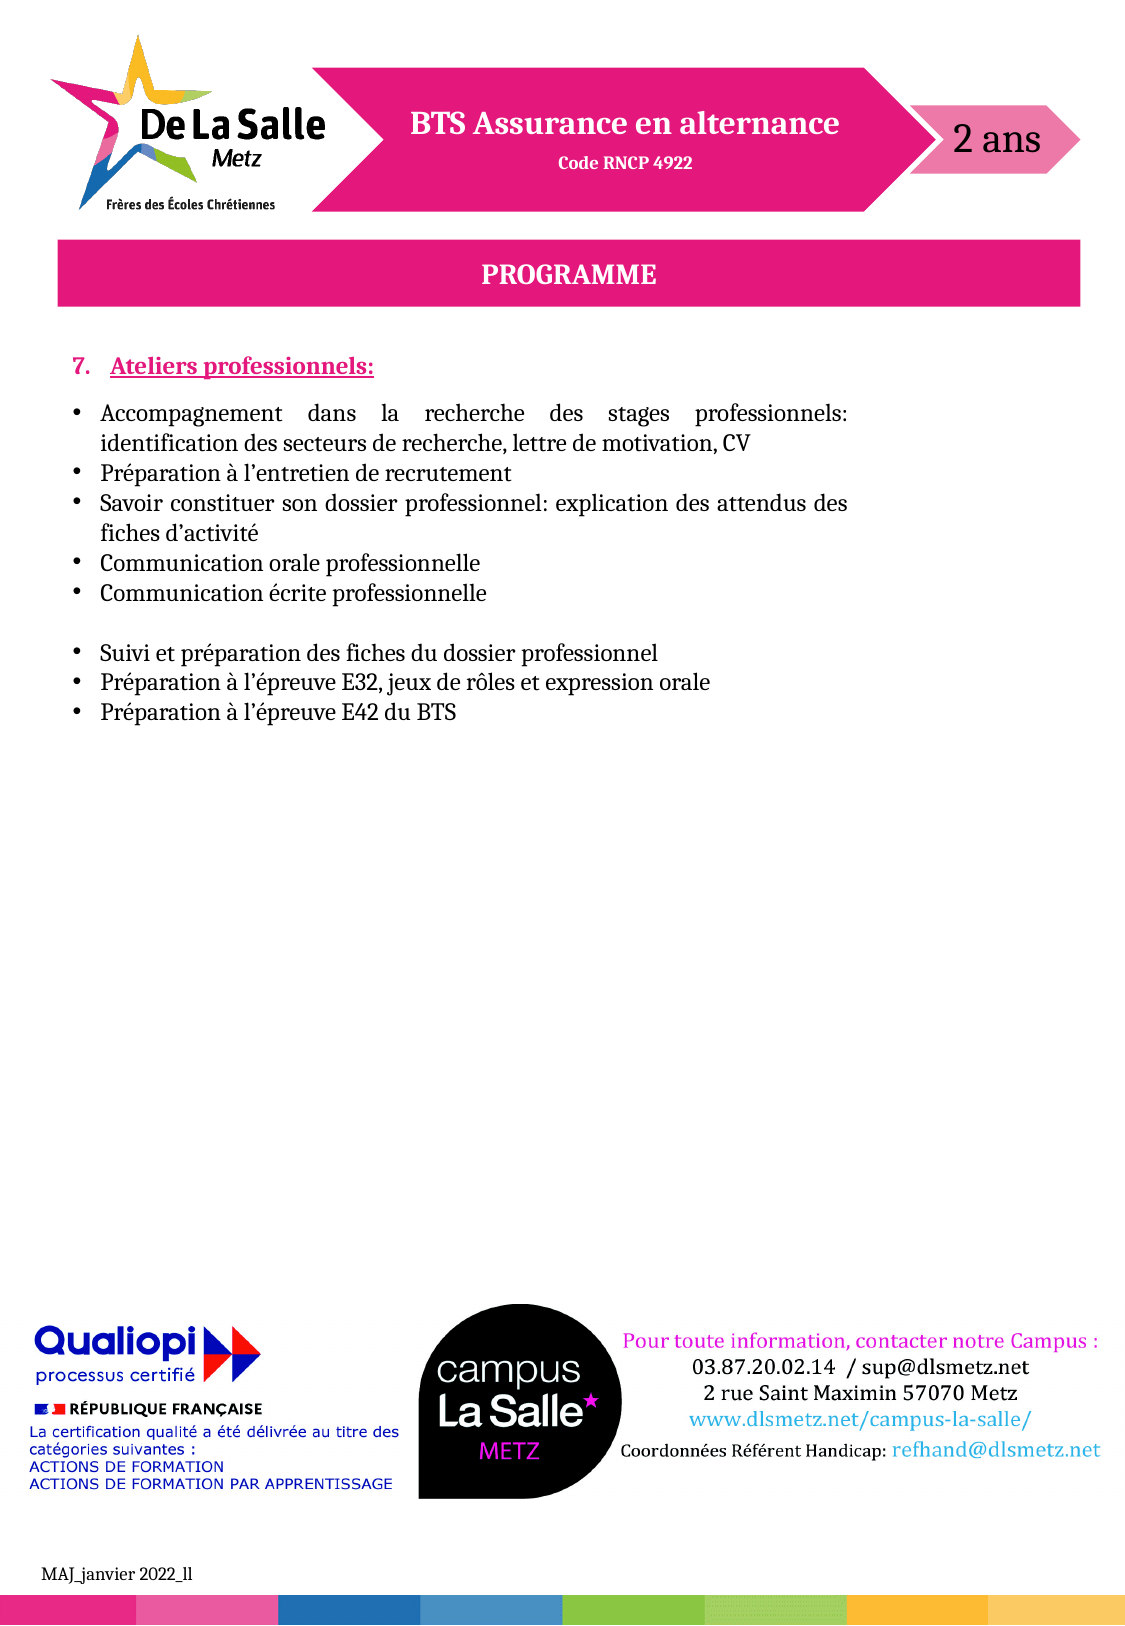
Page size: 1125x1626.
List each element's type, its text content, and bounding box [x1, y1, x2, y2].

picture [0, 1304, 1125, 1499]
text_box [311, 12, 1081, 285]
text_box PROGRAMME [57, 239, 1082, 308]
text_box Ateliers professionnels: Accompagnement dans la recherche des stages professionnels: identification des secteurs de recherche, lettre de motivation, CV Préparation à l’entretien de recrutement Savoir constituer son dossier professionnel: explication des attendus des fiches d’activité Communication orale professionnelle Communication écrite professionnelle Suivi et préparation des fiches du dossier professionnel Préparation à l’épreuve E32, jeux de rôles et expression orale Préparation à l’épreuve E42 du BTS [57, 340, 864, 734]
picture [0, 1595, 1125, 1625]
text_box MAJ_janvier 2022_ll [26, 1553, 285, 1592]
picture [50, 34, 311, 210]
